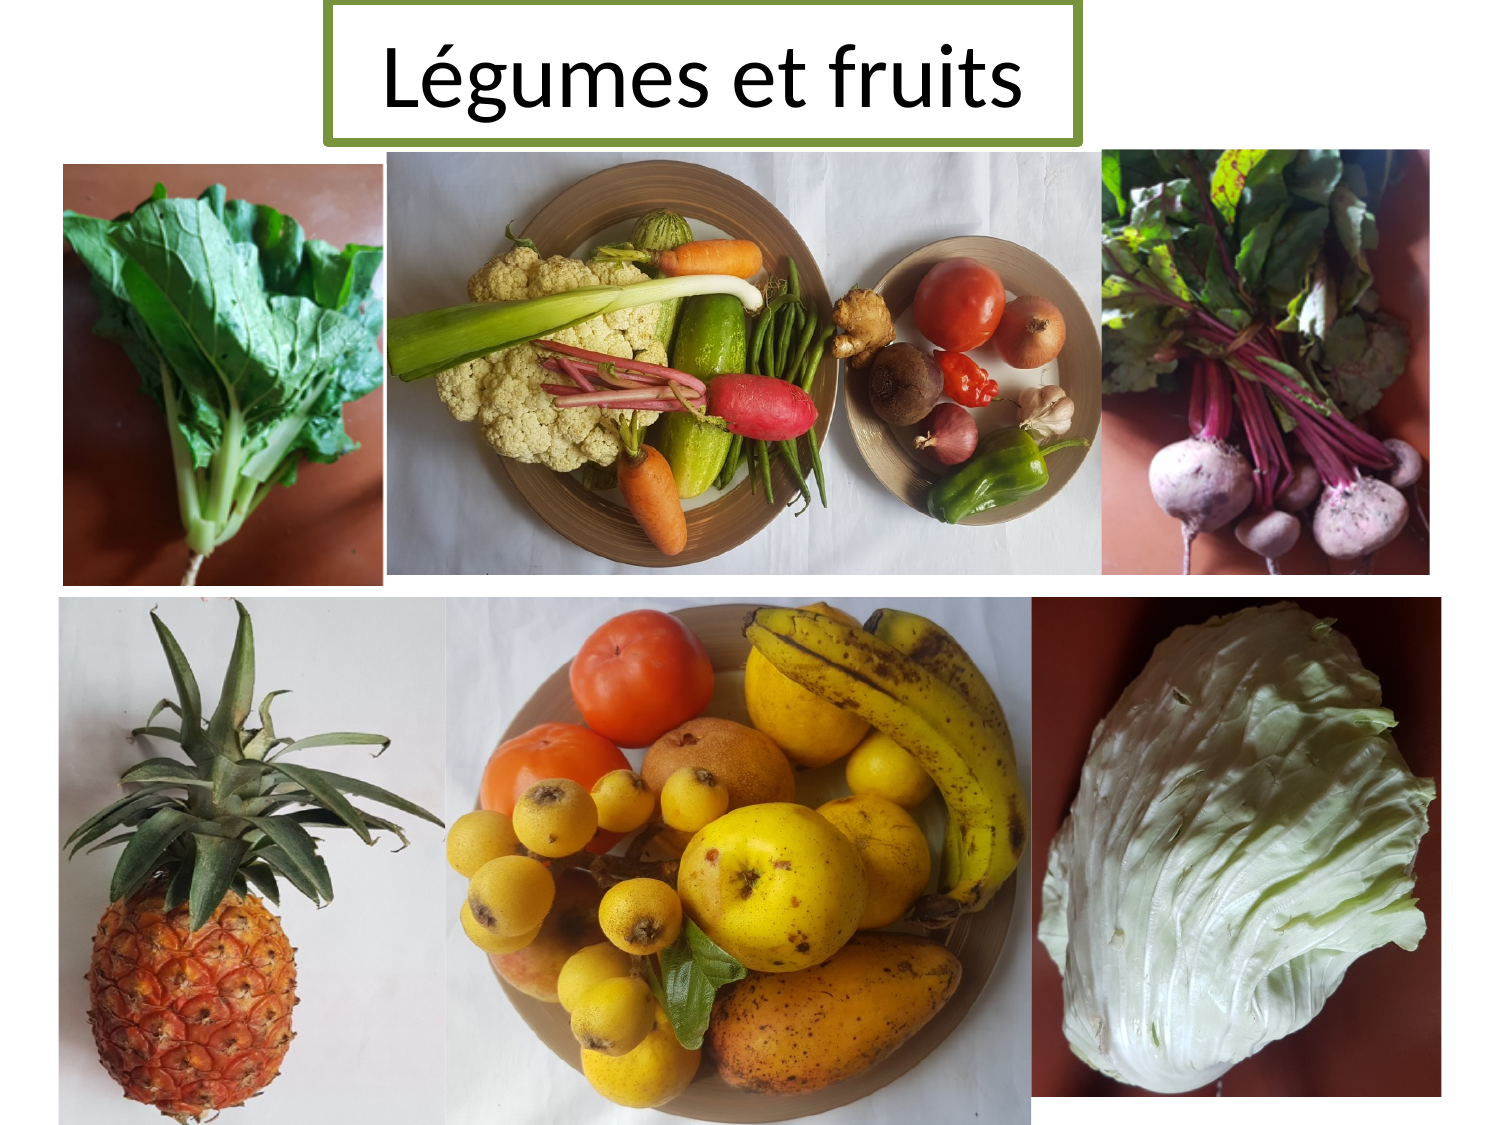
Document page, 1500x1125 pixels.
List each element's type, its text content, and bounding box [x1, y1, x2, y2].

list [386, 152, 1096, 575]
title Légumes et fruits [328, 0, 1079, 143]
picture [1101, 140, 1430, 575]
picture [0, 597, 1442, 1125]
picture [62, 163, 387, 587]
